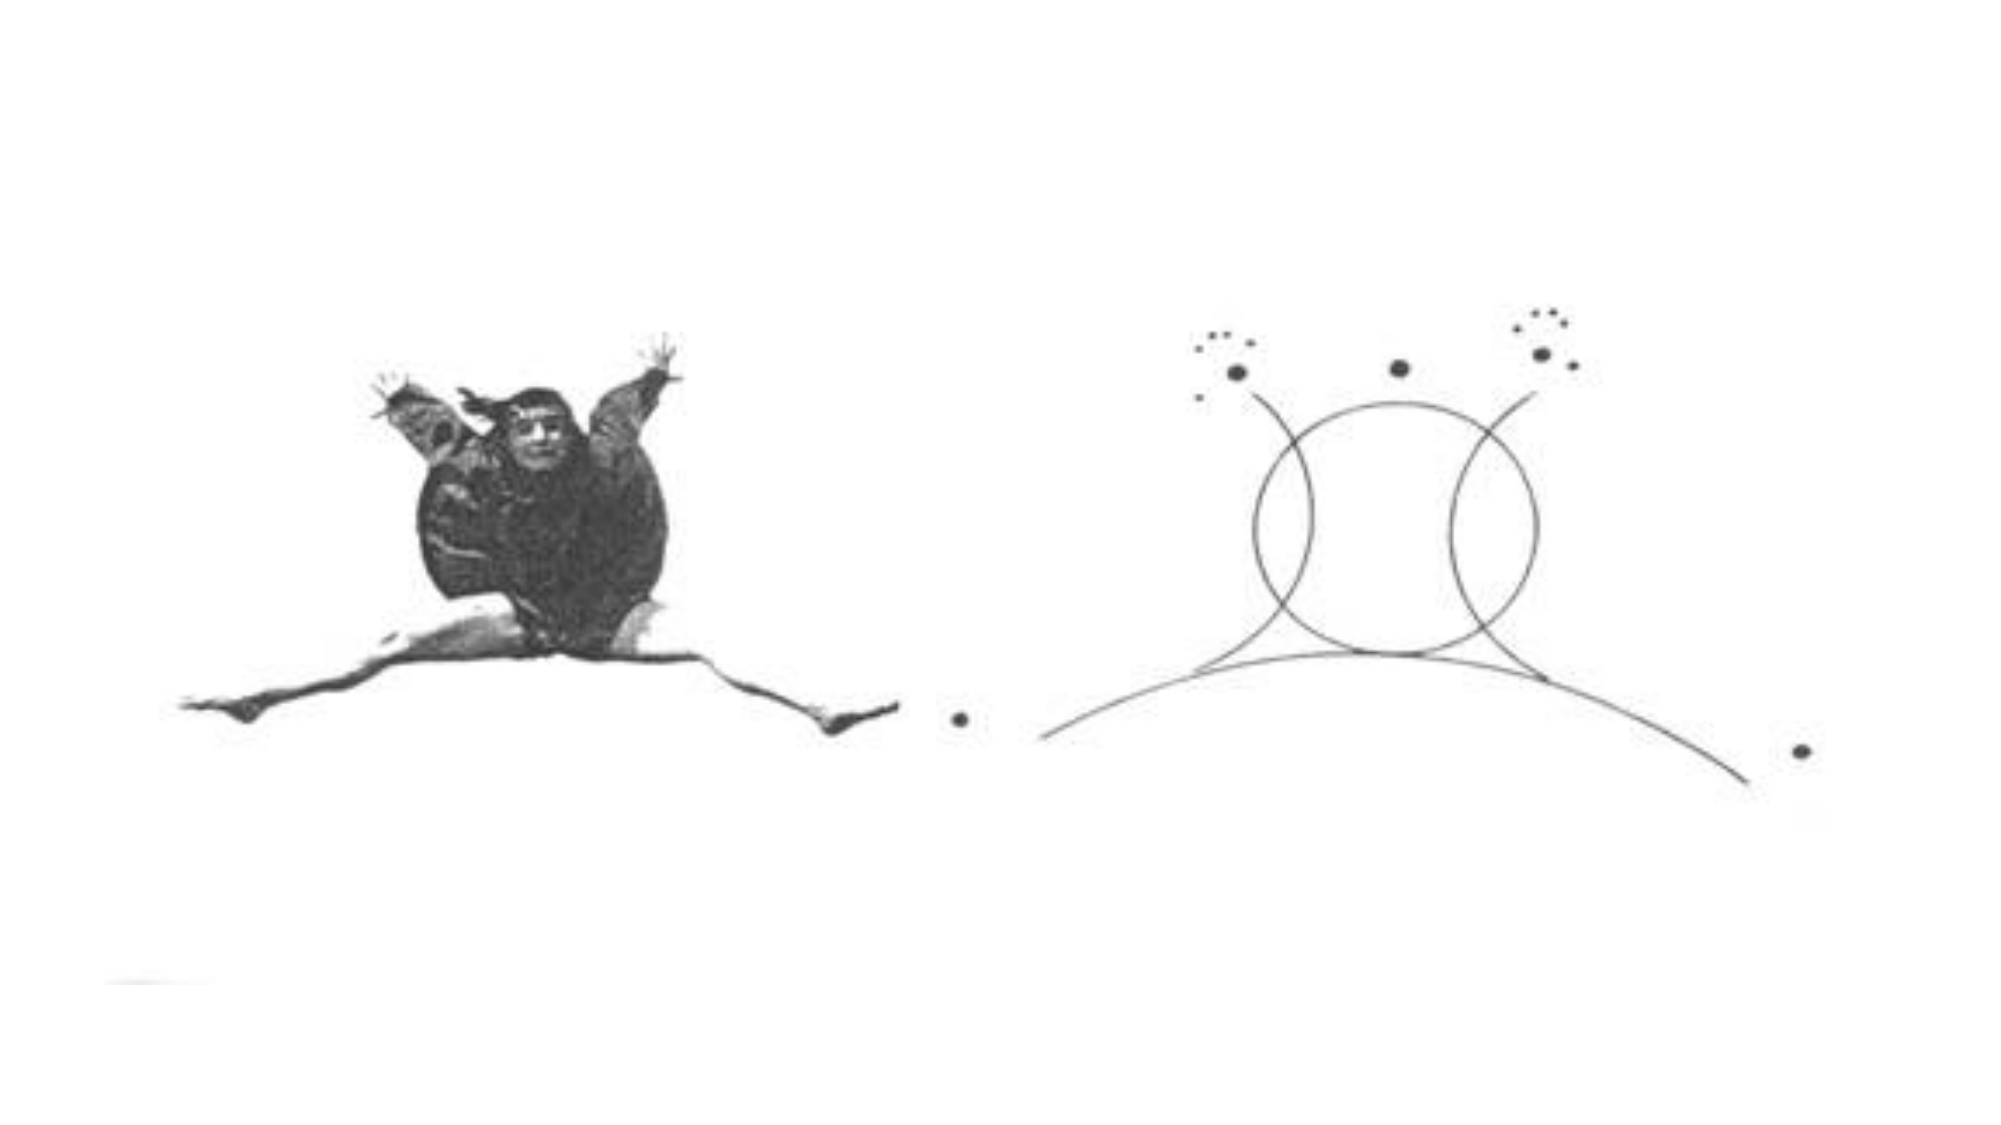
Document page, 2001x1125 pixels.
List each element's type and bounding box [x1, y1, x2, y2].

picture [105, 139, 1895, 986]
